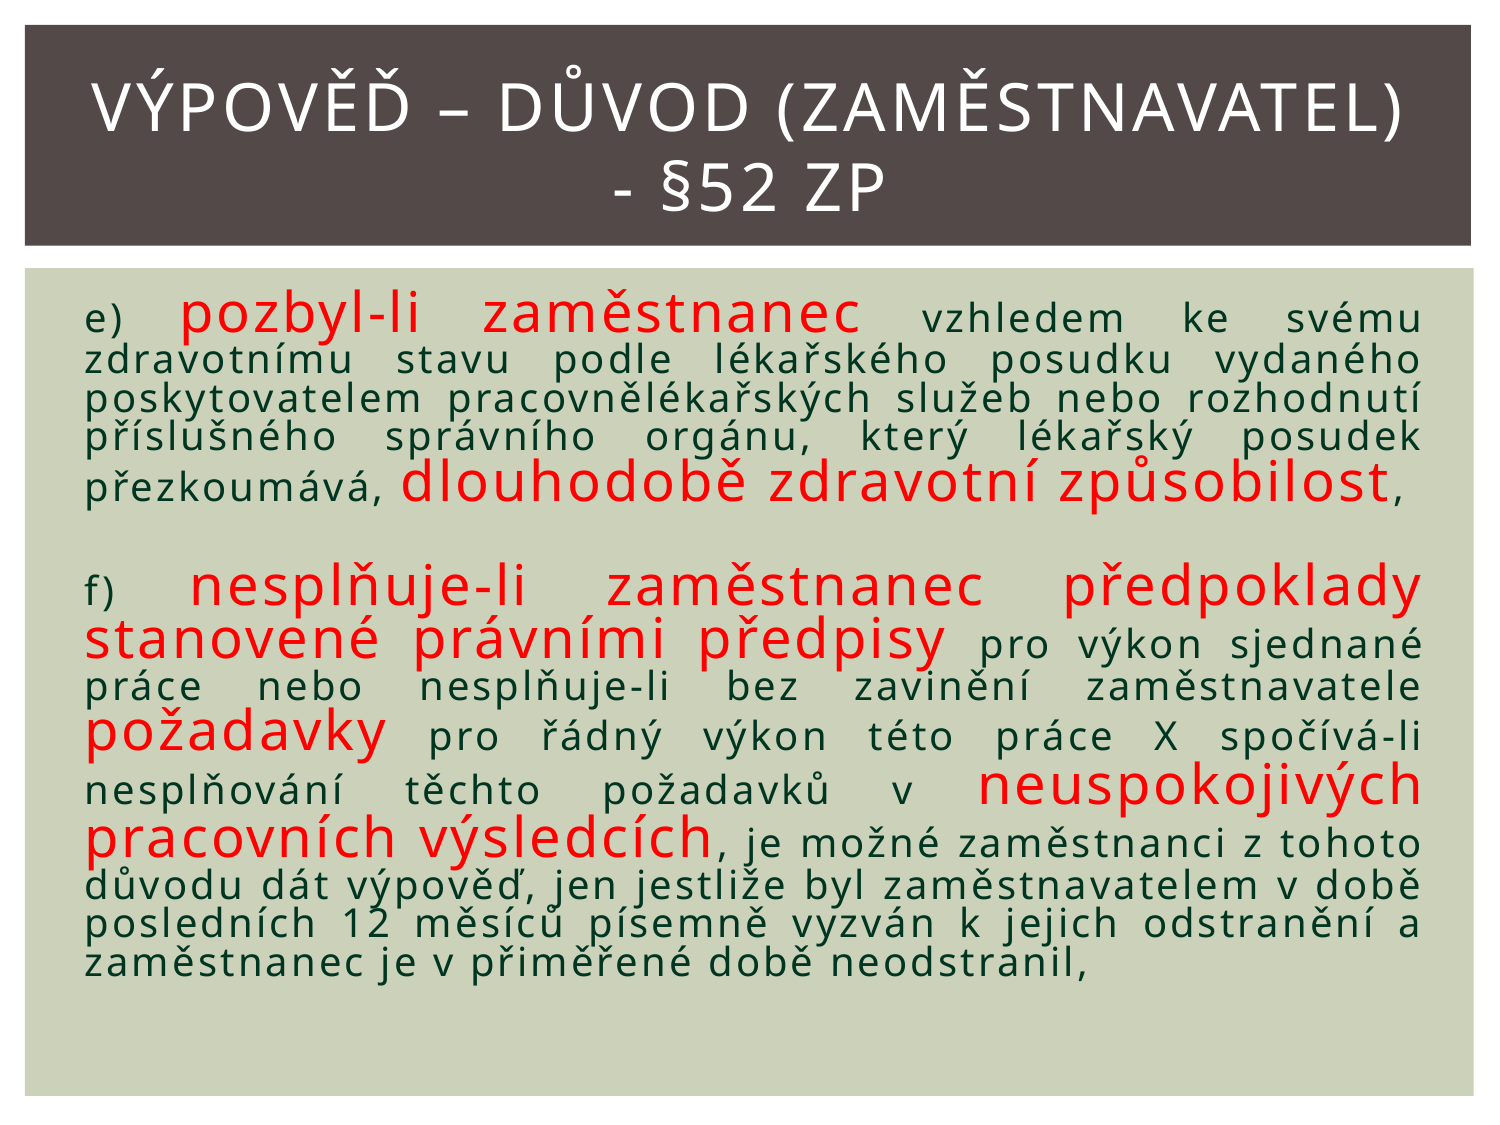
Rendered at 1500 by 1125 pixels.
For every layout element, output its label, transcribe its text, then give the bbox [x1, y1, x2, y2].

list e) pozbyl-li zaměstnanec vzhledem ke svému zdravotnímu stavu podle lékařského posudku vydaného poskytovatelem pracovnělékařských služeb nebo rozhodnutí příslušného správního orgánu, který lékařský posudek přezkoumává, dlouhodobě zdravotní způsobilost, f) nesplňuje-li zaměstnanec předpoklady stanovené právními předpisy pro výkon sjednané práce nebo nesplňuje-li bez zavinění zaměstnavatele požadavky pro řádný výkon této práce X spočívá-li nesplňování těchto požadavků v neuspokojivých pracovních výsledcích, je možné zaměstnanci z tohoto důvodu dát výpověď, jen jestliže byl zaměstnavatelem v době posledních 12 měsíců písemně vyzván k jejich odstranění a zaměstnanec je v přiměřené době neodstranil, [62, 281, 1442, 1005]
title Výpověď – důvod (zaměstnavatel) - §52 ZP [62, 58, 1438, 232]
